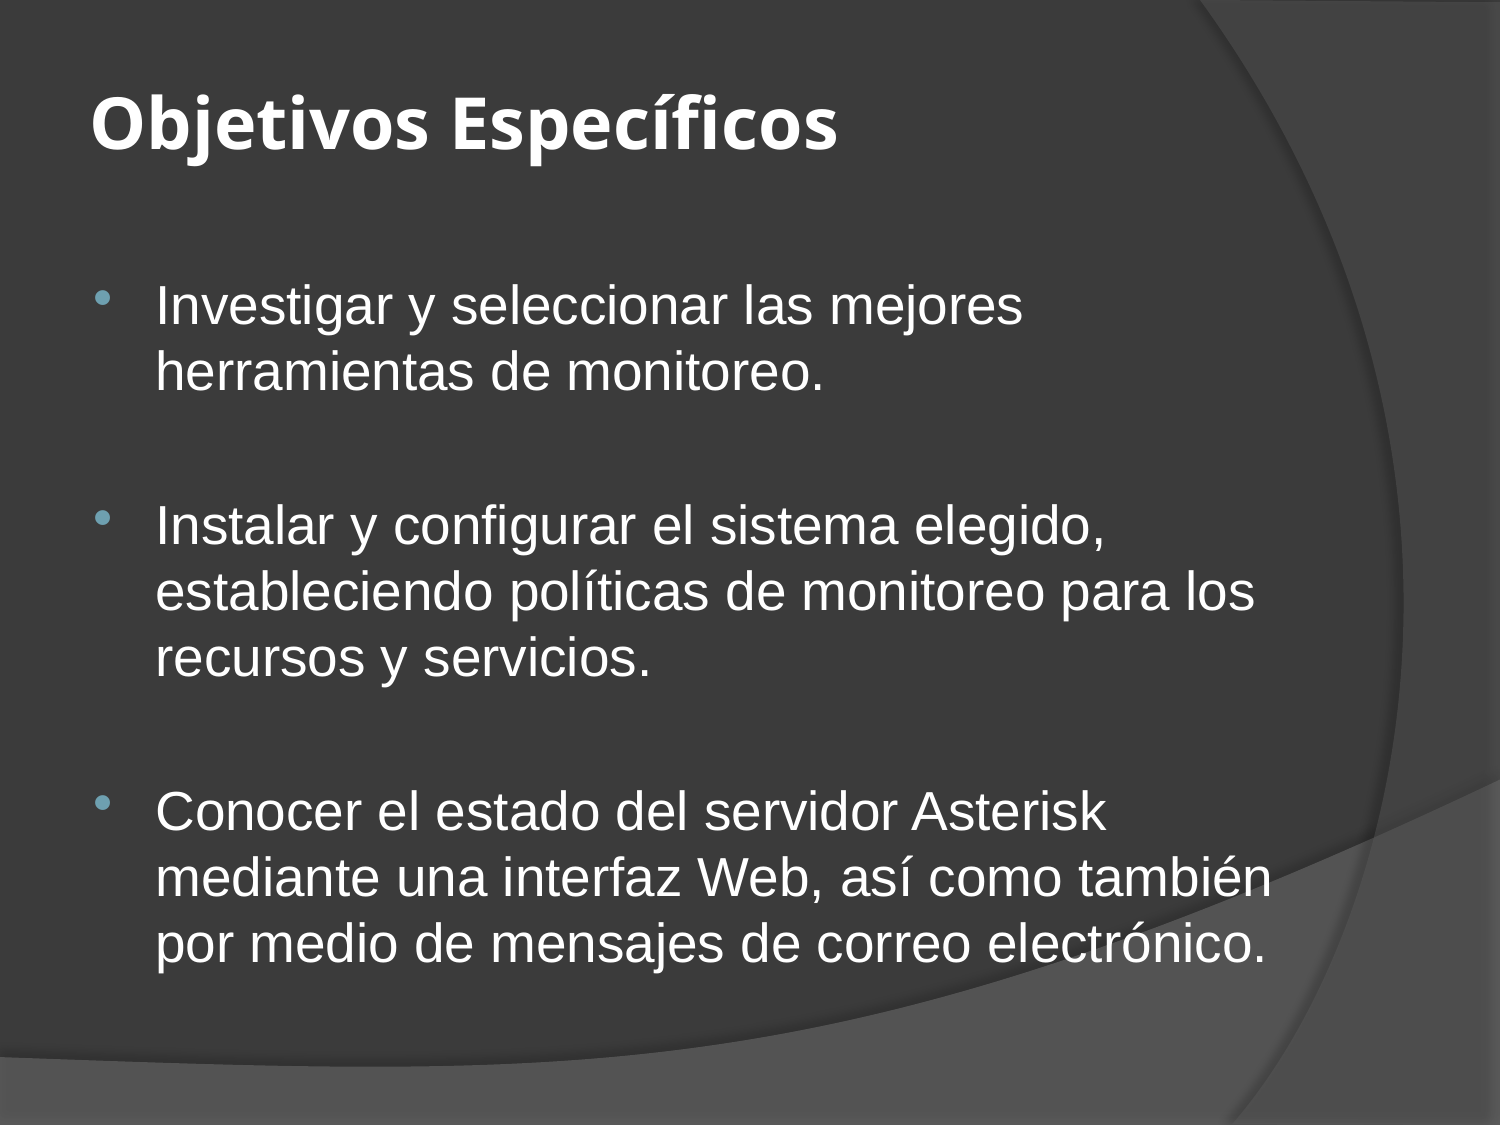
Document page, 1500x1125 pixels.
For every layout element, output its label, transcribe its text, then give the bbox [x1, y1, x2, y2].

title Objetivos Específicos [82, 70, 1307, 258]
list Investigar y seleccionar las mejores herramientas de monitoreo. Instalar y configurar el sistema elegido, estableciendo políticas de monitoreo para los recursos y servicios. Conocer el estado del servidor Asterisk mediante una interfaz Web, así como también por medio de mensajes de correo electrónico. [75, 262, 1300, 1005]
